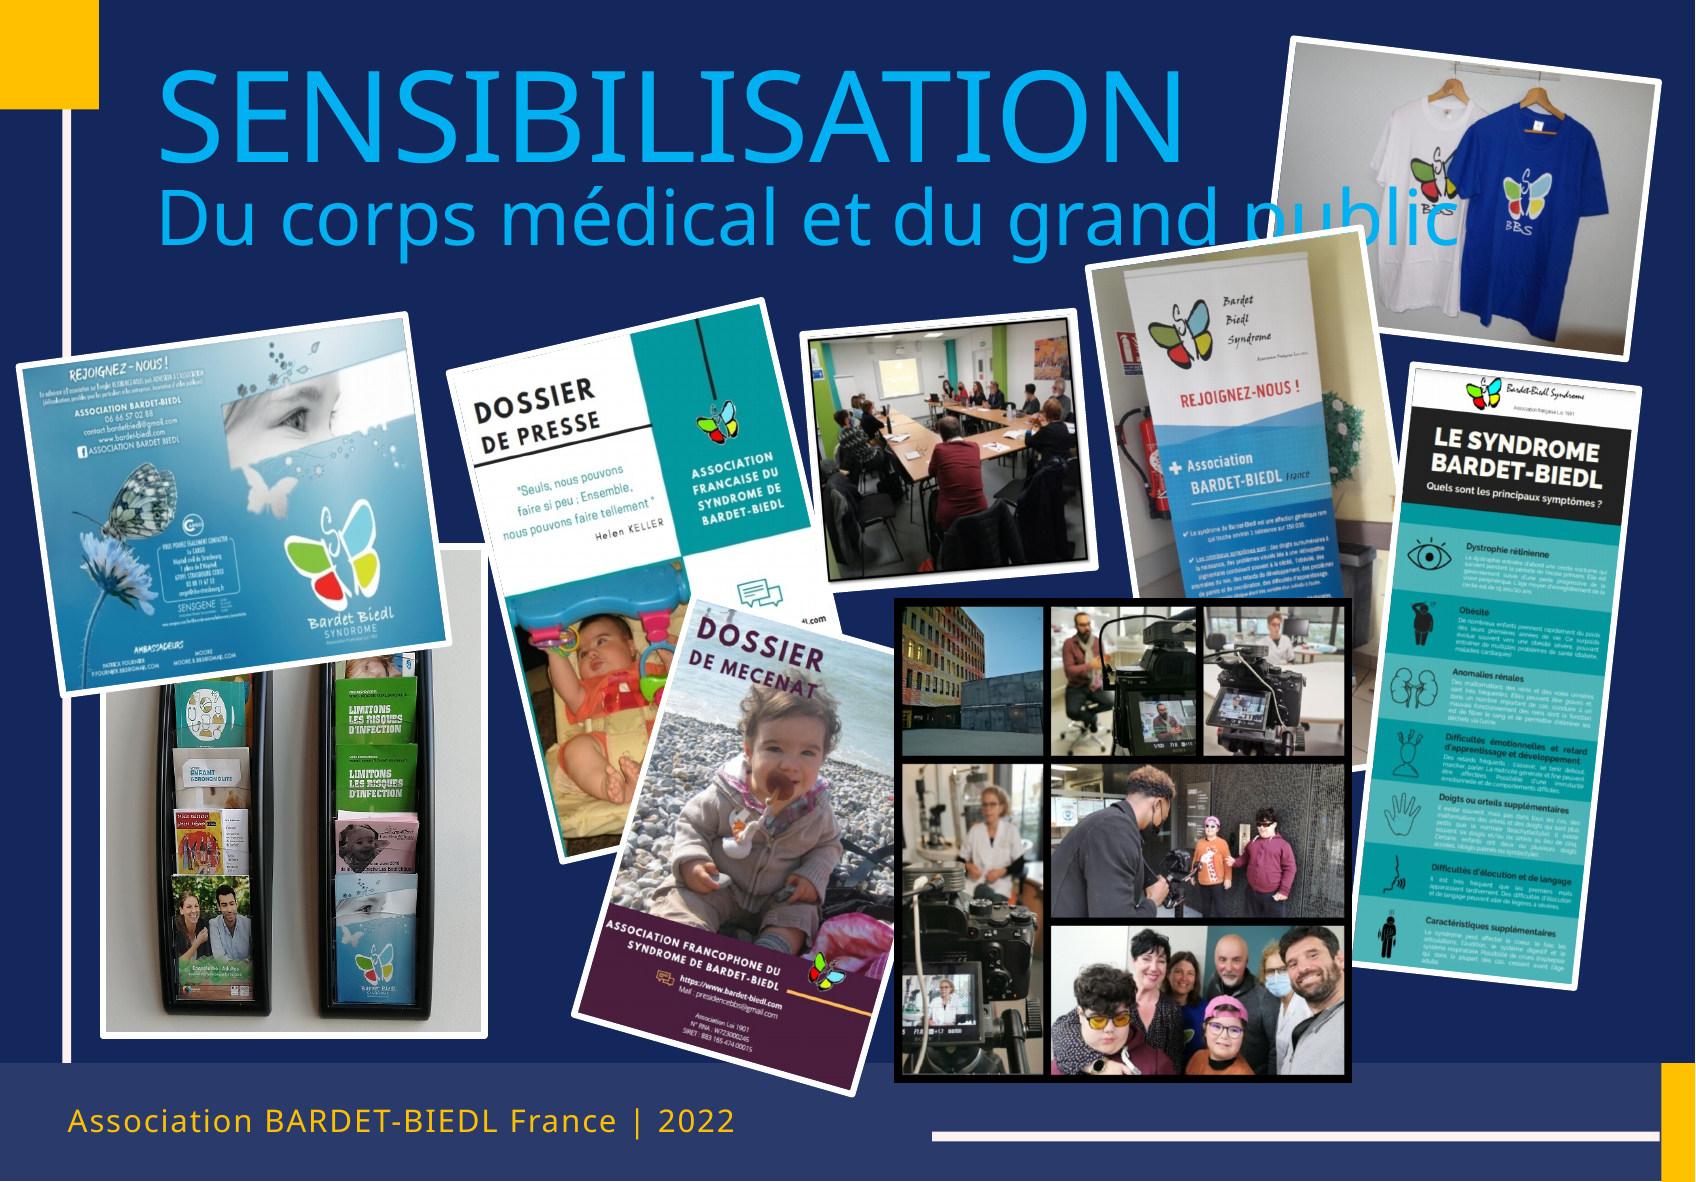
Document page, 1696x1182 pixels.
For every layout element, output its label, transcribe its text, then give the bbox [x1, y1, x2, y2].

text_box [62, 110, 72, 340]
text_box [1661, 1063, 1696, 1182]
text_box [62, 698, 72, 1063]
text_box [0, 0, 99, 110]
picture [23, 318, 482, 1033]
text_box [0, 1063, 1661, 1182]
picture [454, 43, 1655, 1090]
text_box Association BARDET-BIEDL France | 2022 [67, 1095, 1385, 1139]
text_box SENSIBILISATION Du corps médical et du grand public [155, 66, 1273, 262]
text_box [932, 1131, 1660, 1142]
